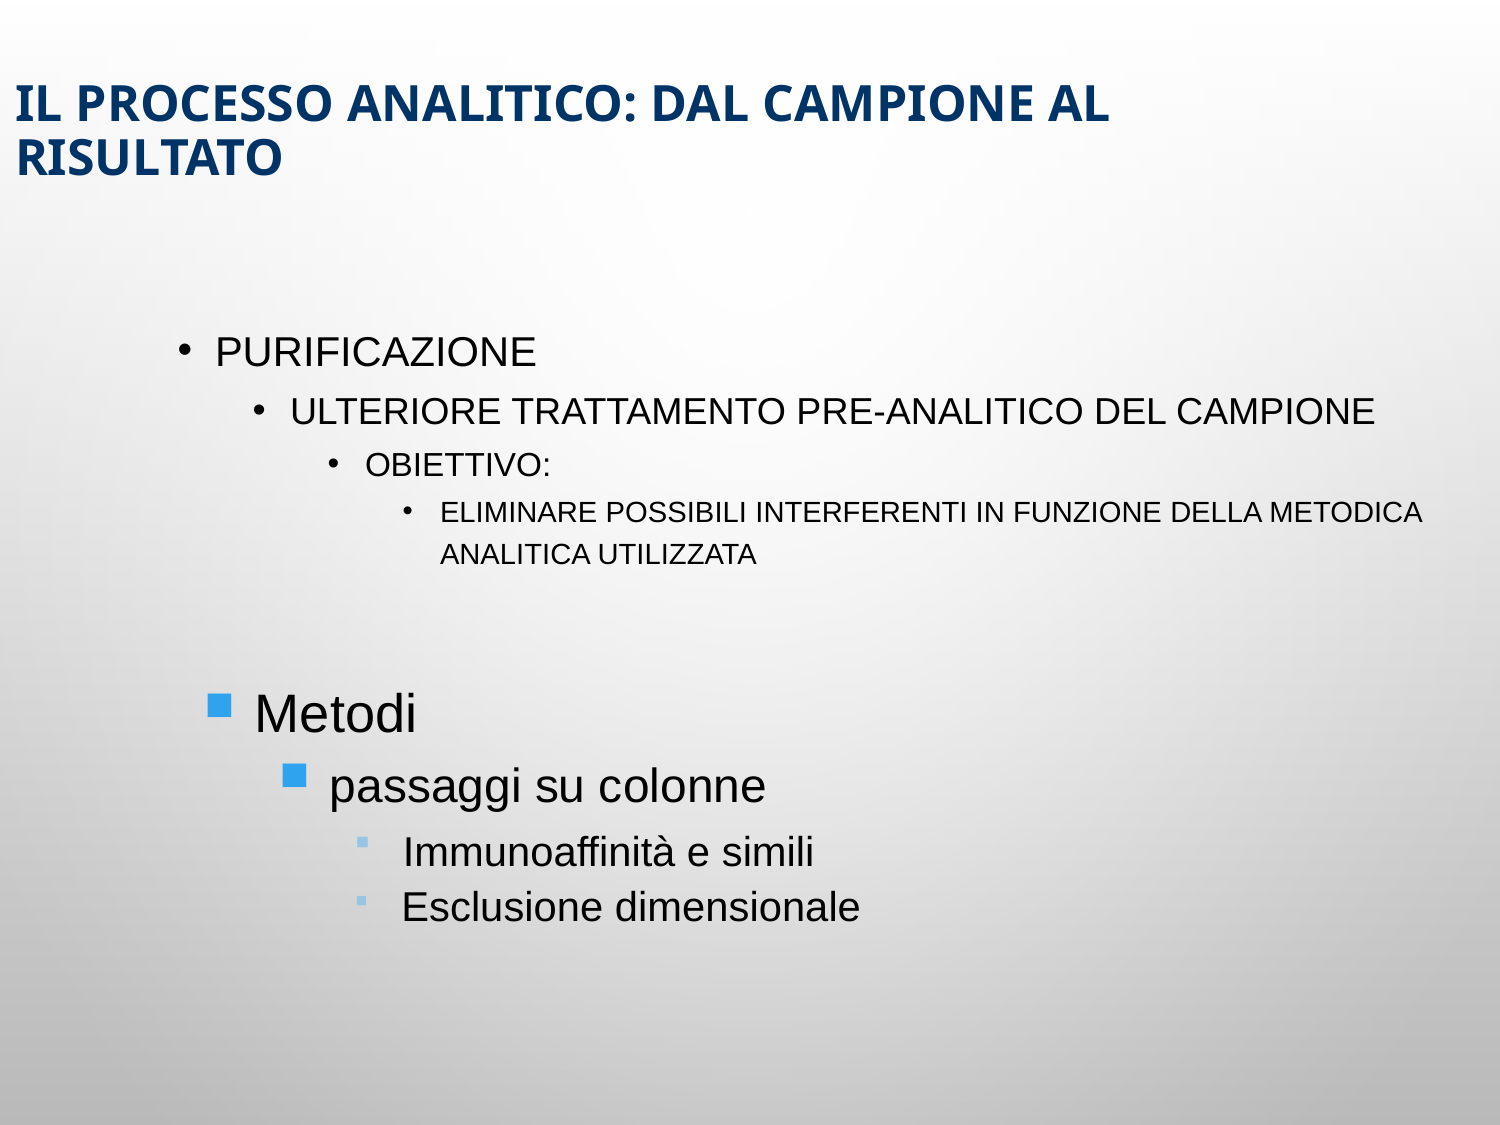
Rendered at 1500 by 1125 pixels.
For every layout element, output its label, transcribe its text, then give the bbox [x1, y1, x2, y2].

title Il processo analitico: dal campione al risultato [0, 1, 1276, 264]
text_box Metodi passaggi su colonne Immunoaffinità e simili Esclusione dimensionale [150, 670, 1388, 938]
picture [0, 0, 1500, 1125]
list Purificazione Ulteriore trattamento pre-analitico del campione Obiettivo: Eliminare possibili interferenti in funzione della metodica analitica utilizzata [162, 306, 1438, 650]
